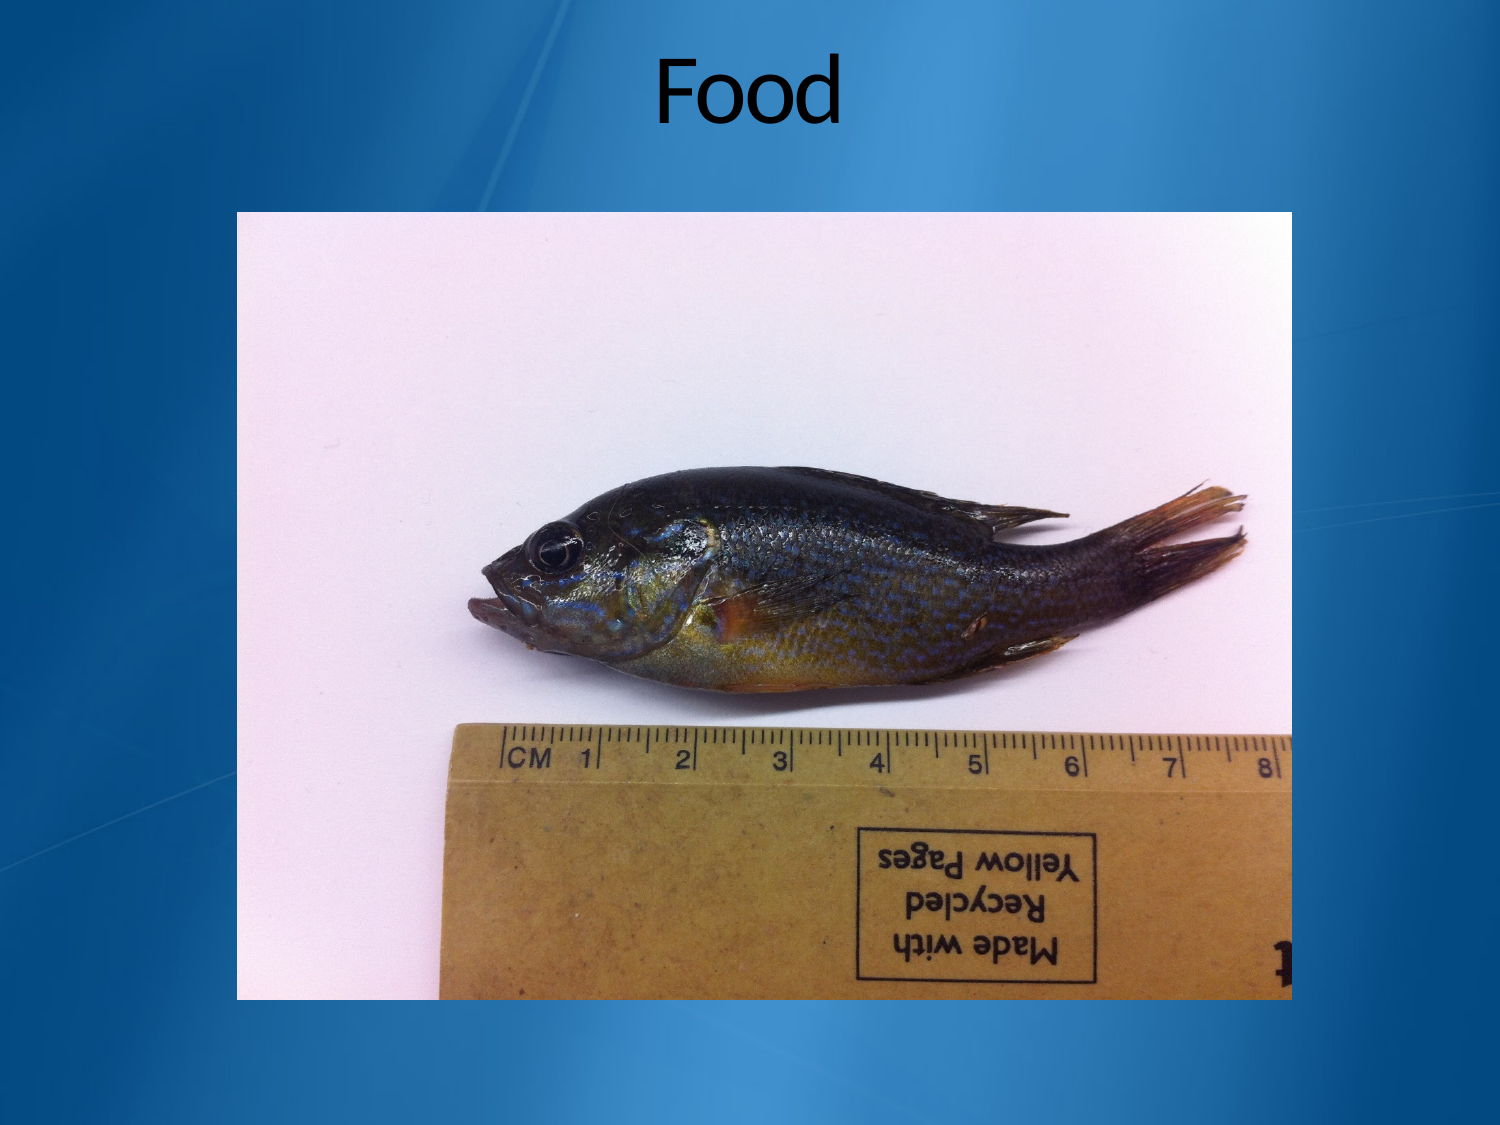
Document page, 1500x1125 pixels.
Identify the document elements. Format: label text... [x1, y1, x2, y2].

title Food [62, 37, 1438, 147]
picture [0, 0, 1500, 1125]
